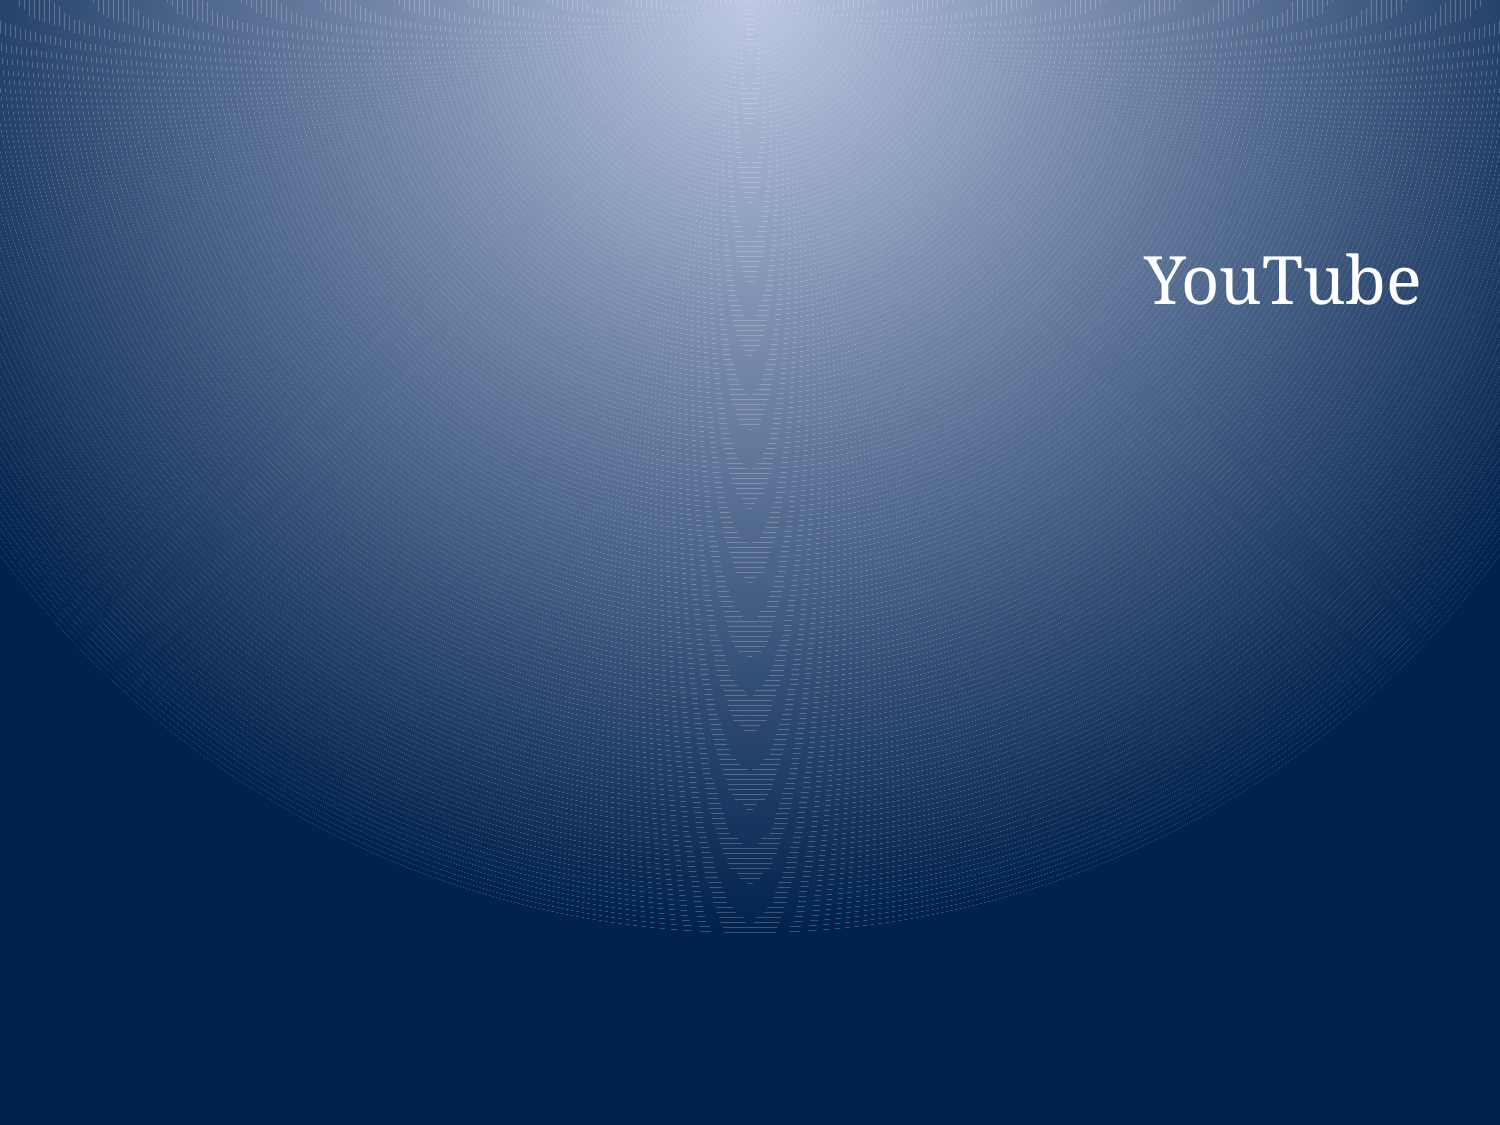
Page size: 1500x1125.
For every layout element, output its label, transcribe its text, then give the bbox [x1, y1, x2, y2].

title YouTube [44, 74, 1455, 482]
